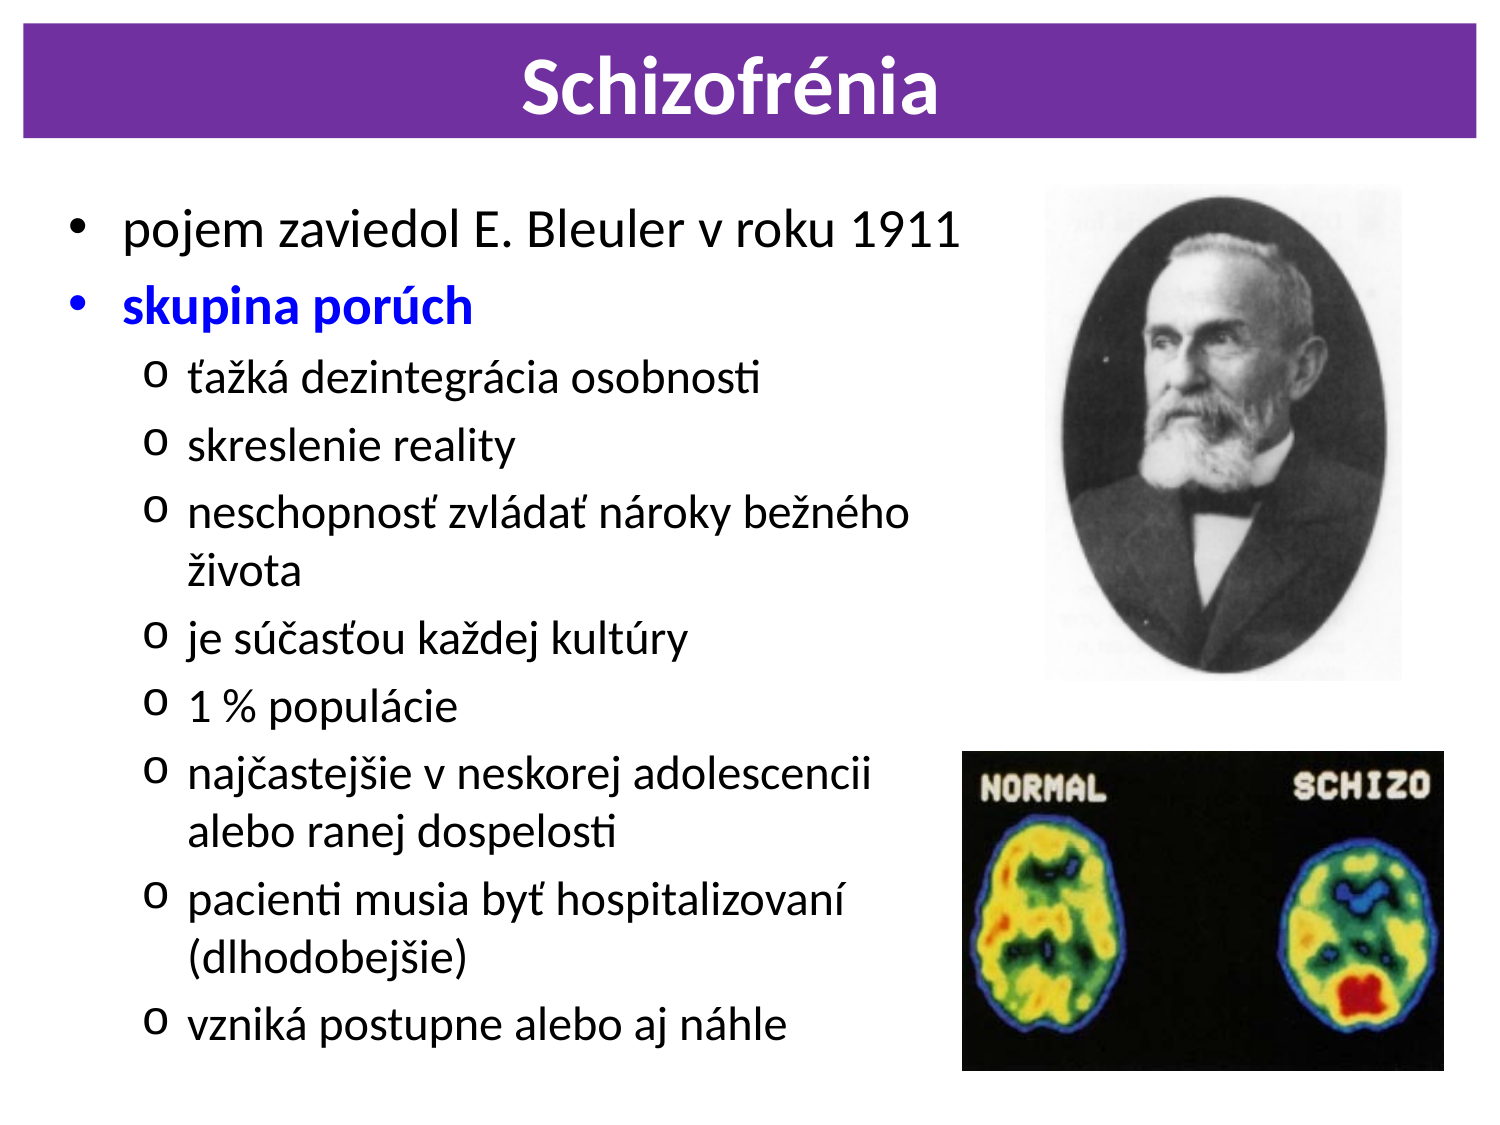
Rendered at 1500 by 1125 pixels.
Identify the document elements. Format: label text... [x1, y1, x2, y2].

list pojem zaviedol E. Bleuler v roku 1911 skupina porúch ťažká dezintegrácia osobnosti skreslenie reality neschopnosť zvládať nároky bežného života je súčasťou každej kultúry 1 % populácie najčastejšie v neskorej adolescencii alebo ranej dospelosti pacienti musia byť hospitalizovaní (dlhodobejšie) vzniká postupne alebo aj náhle [53, 184, 999, 1071]
picture [1045, 184, 1402, 681]
picture [962, 751, 1444, 1071]
text_box Schizofrénia [23, 23, 1477, 139]
